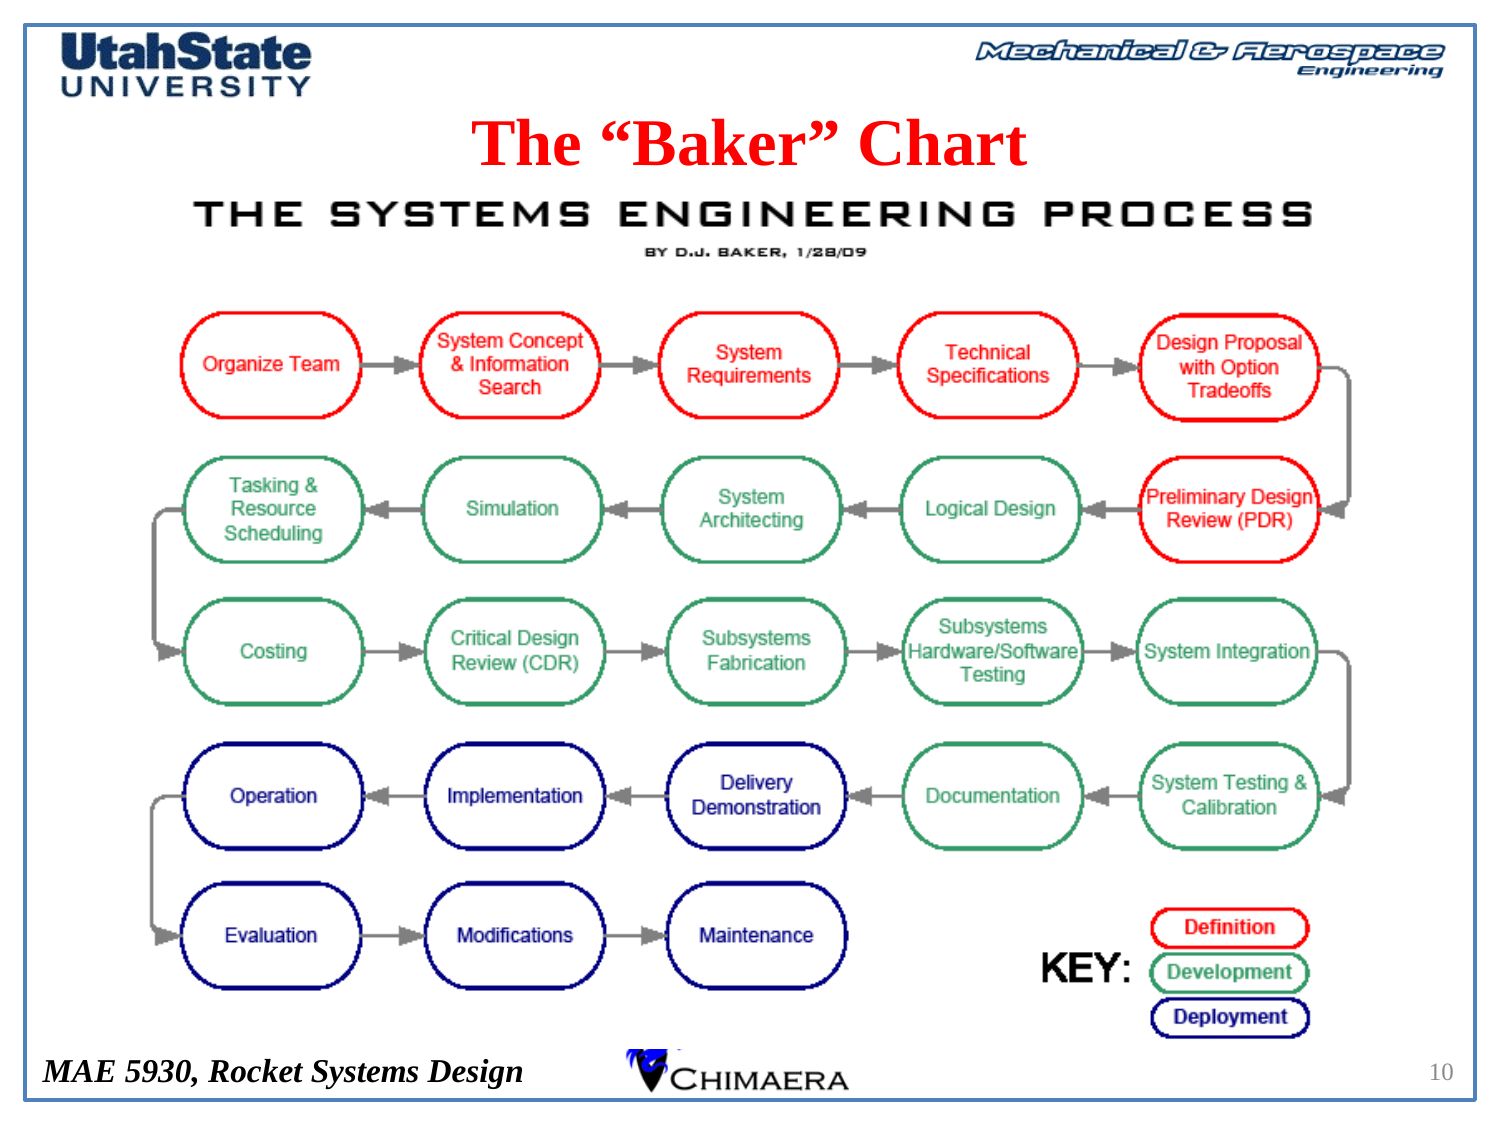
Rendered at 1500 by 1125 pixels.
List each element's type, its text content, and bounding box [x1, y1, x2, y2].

picture [50, 31, 313, 99]
title The “Baker” Chart [75, 45, 1425, 233]
picture [137, 187, 1381, 1093]
slide_number 10 [1118, 1040, 1469, 1100]
picture [975, 37, 1450, 79]
